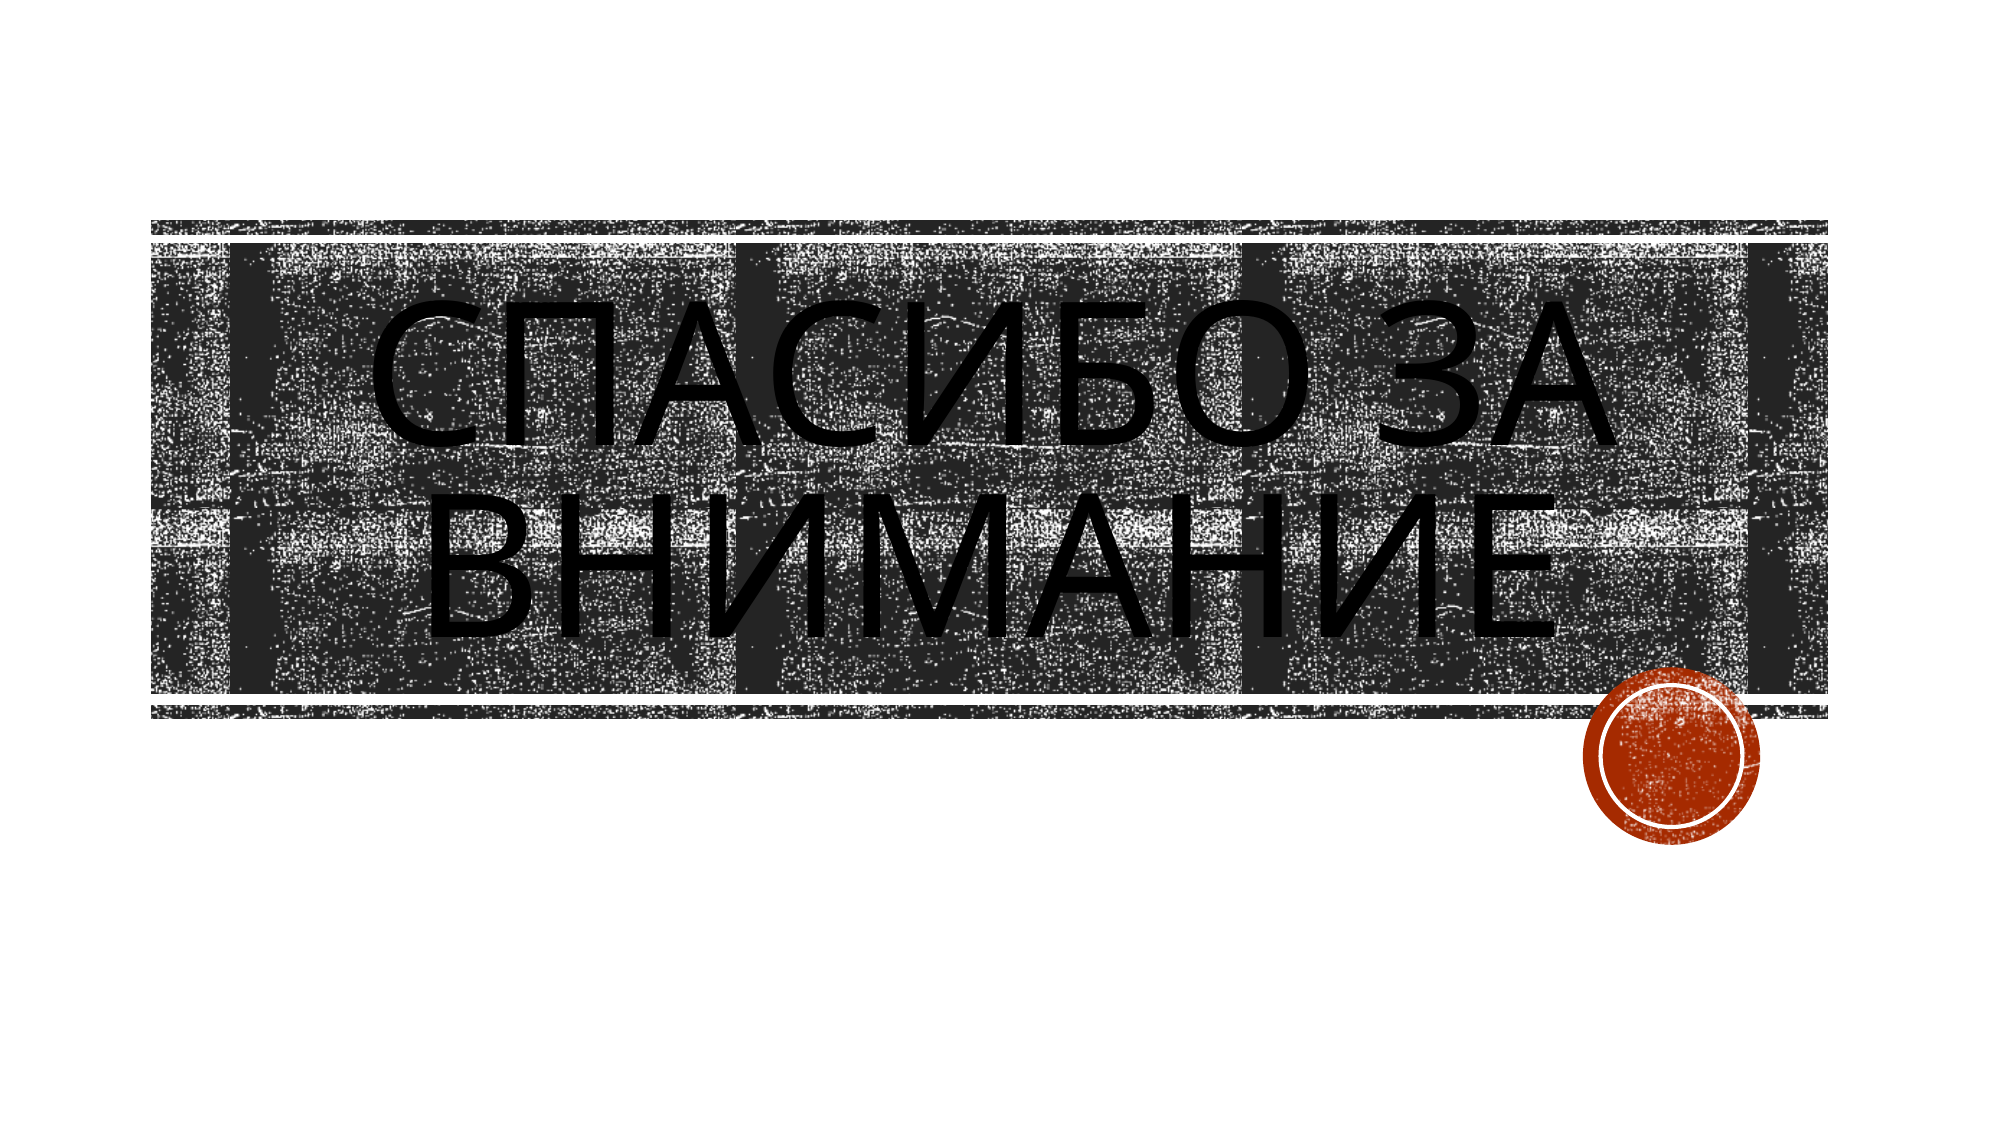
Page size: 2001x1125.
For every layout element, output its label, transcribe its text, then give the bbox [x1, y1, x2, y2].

title Спасибо за внимание [172, 234, 1808, 733]
